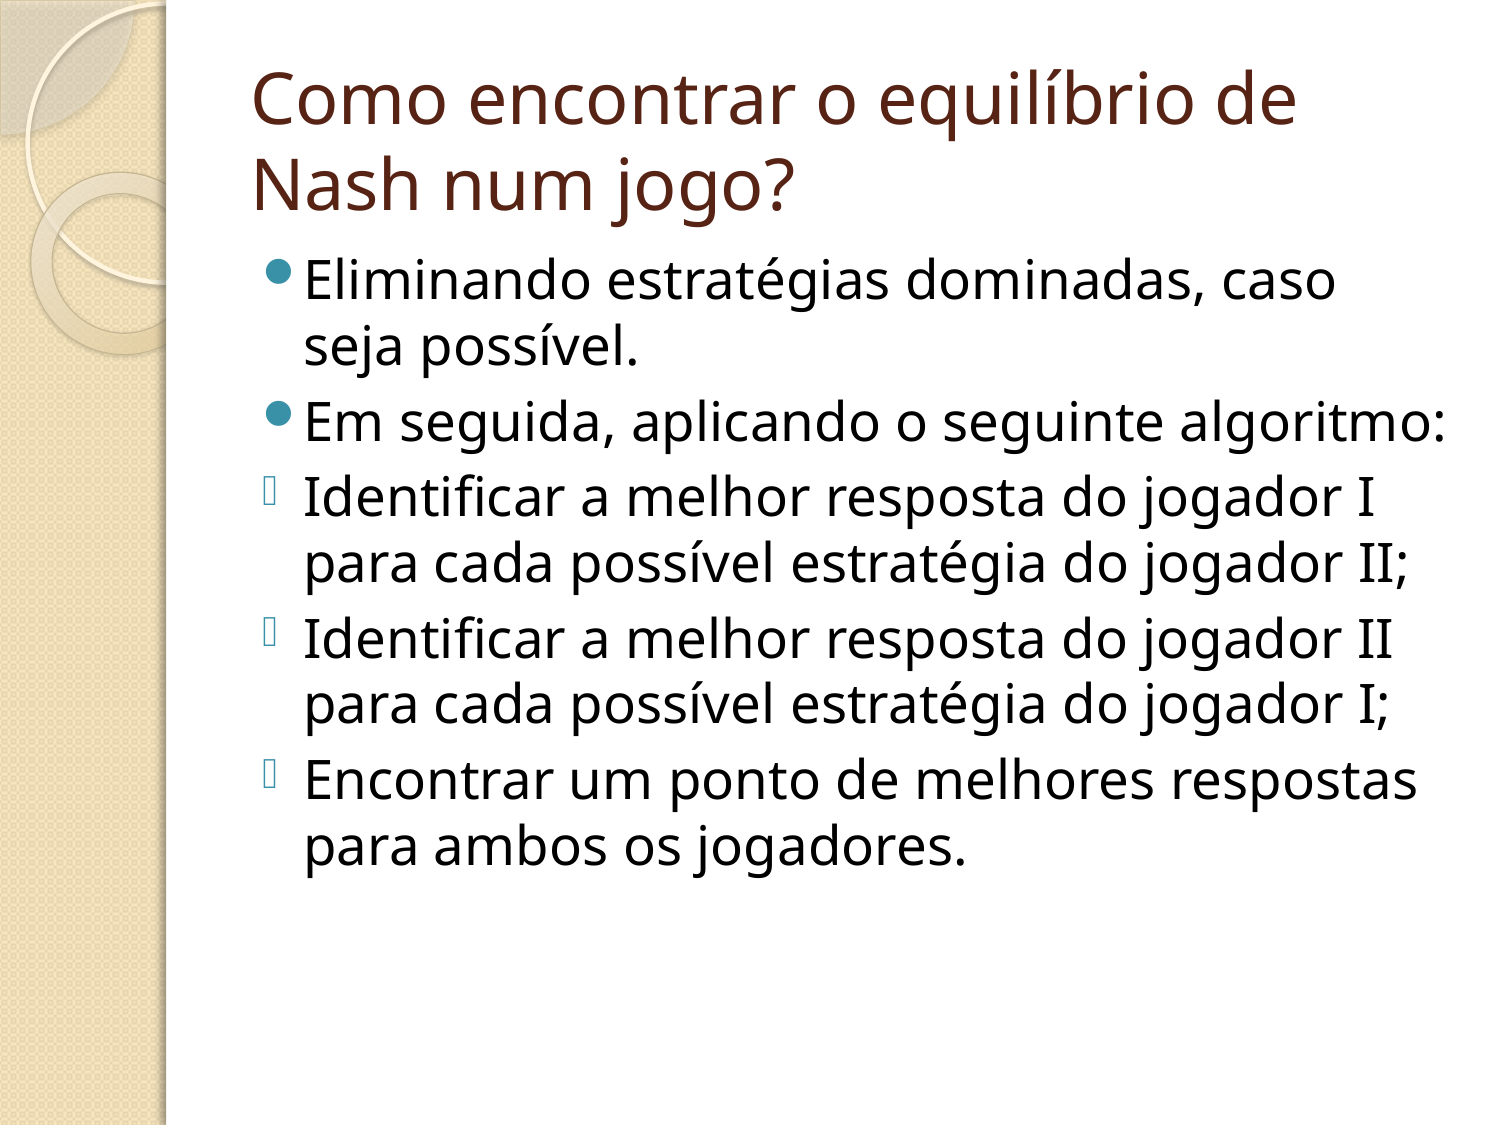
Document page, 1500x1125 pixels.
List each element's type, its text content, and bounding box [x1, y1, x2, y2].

title Como encontrar o equilíbrio de Nash num jogo? [235, 45, 1466, 233]
list Eliminando estratégias dominadas, caso seja possível. Em seguida, aplicando o seguinte algoritmo: Identificar a melhor resposta do jogador I para cada possível estratégia do jogador II; Identificar a melhor resposta do jogador II para cada possível estratégia do jogador I; Encontrar um ponto de melhores respostas para ambos os jogadores. [235, 237, 1466, 1025]
